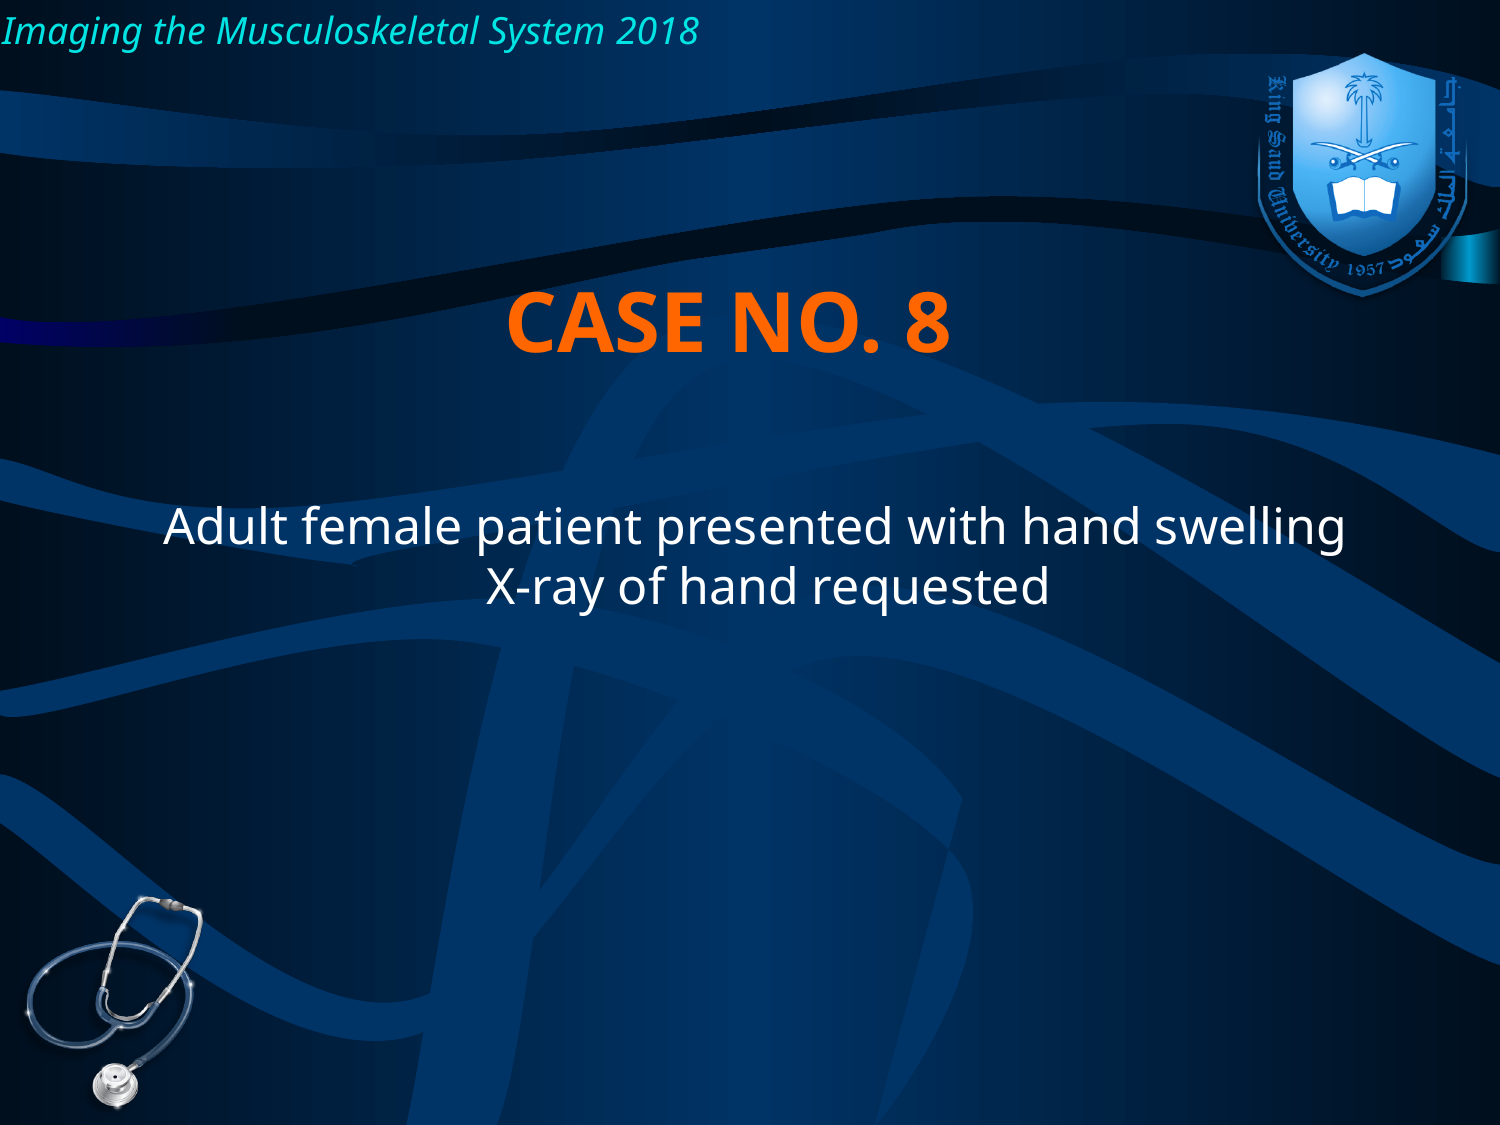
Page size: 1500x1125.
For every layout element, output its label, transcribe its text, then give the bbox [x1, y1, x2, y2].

picture [0, 882, 238, 1123]
text_box Adult female patient presented with hand swelling X-ray of hand requested [112, 486, 1425, 622]
text_box CASE NO. 8 [74, 224, 1425, 413]
text_box Imaging the Musculoskeletal System 2018 [0, 0, 1488, 60]
picture [1224, 37, 1500, 313]
